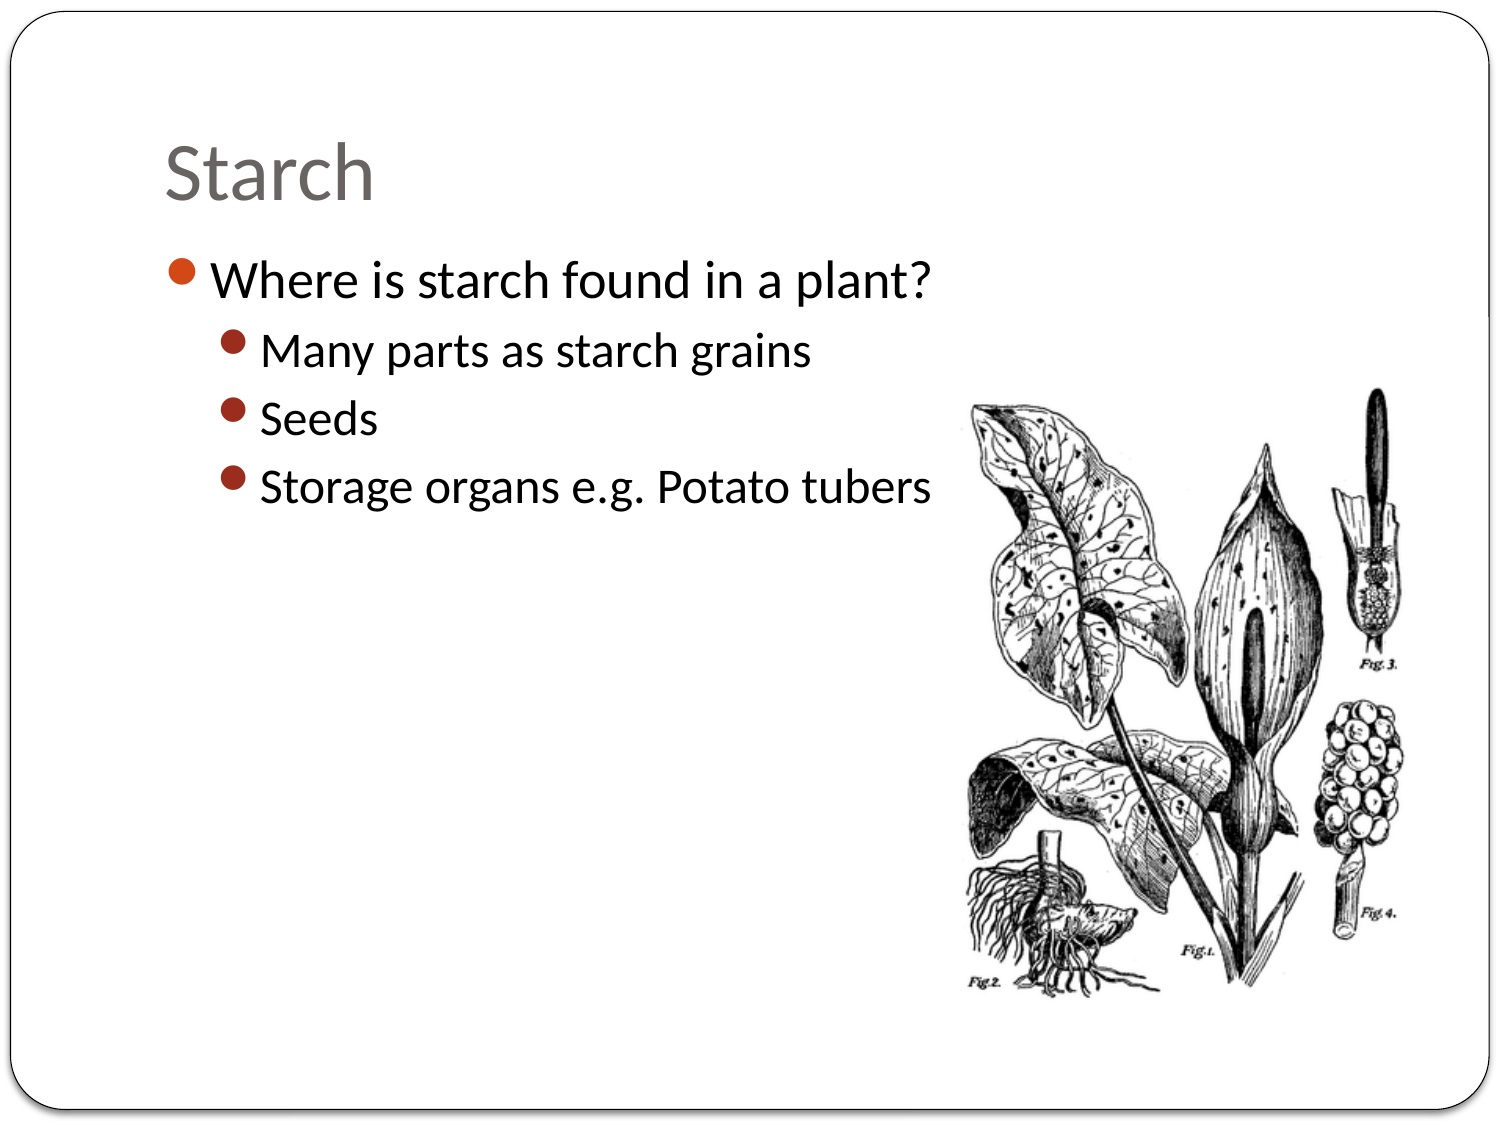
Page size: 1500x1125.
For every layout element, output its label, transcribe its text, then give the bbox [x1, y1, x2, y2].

list Where is starch found in a plant? Many parts as starch grains Seeds Storage organs e.g. Potato tubers [150, 237, 1425, 988]
title Starch [150, 45, 1425, 233]
picture [960, 386, 1430, 1001]
